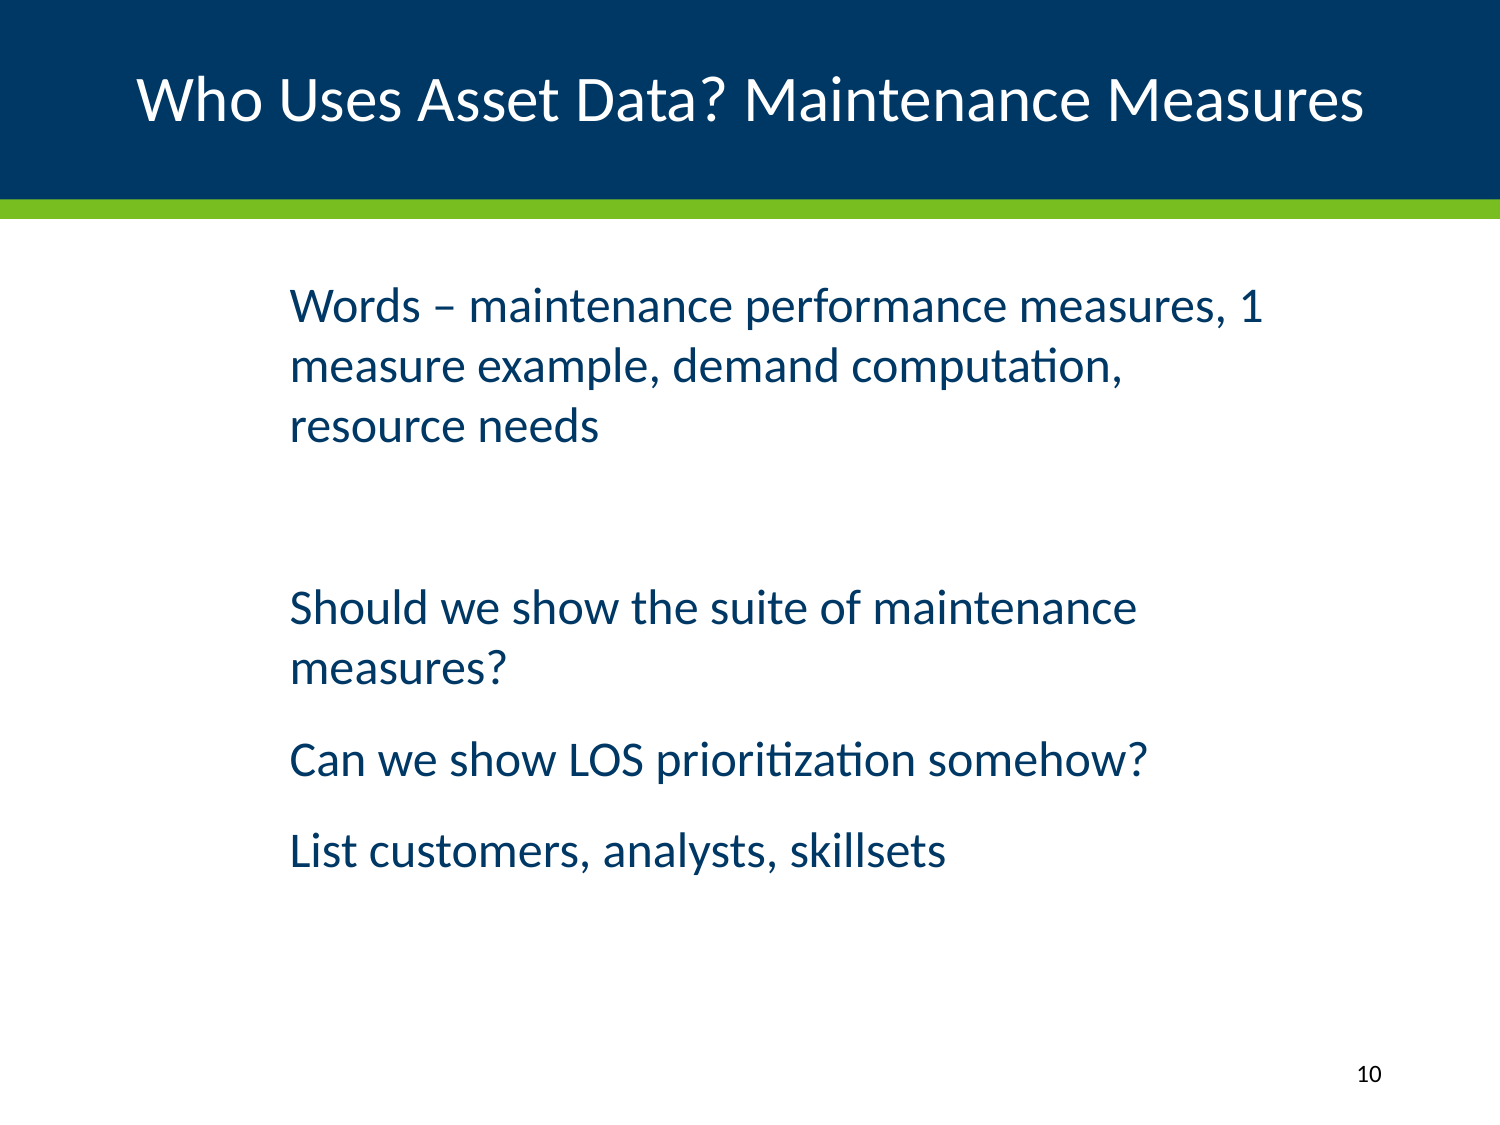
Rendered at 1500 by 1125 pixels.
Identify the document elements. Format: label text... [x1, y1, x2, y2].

list Words – maintenance performance measures, 1 measure example, demand computation, resource needs Should we show the suite of maintenance measures? Can we show LOS prioritization somehow? List customers, analysts, skillsets [124, 265, 1282, 1081]
slide_number 10 [1216, 1042, 1397, 1103]
title Who Uses Asset Data? Maintenance Measures [103, 24, 1397, 175]
